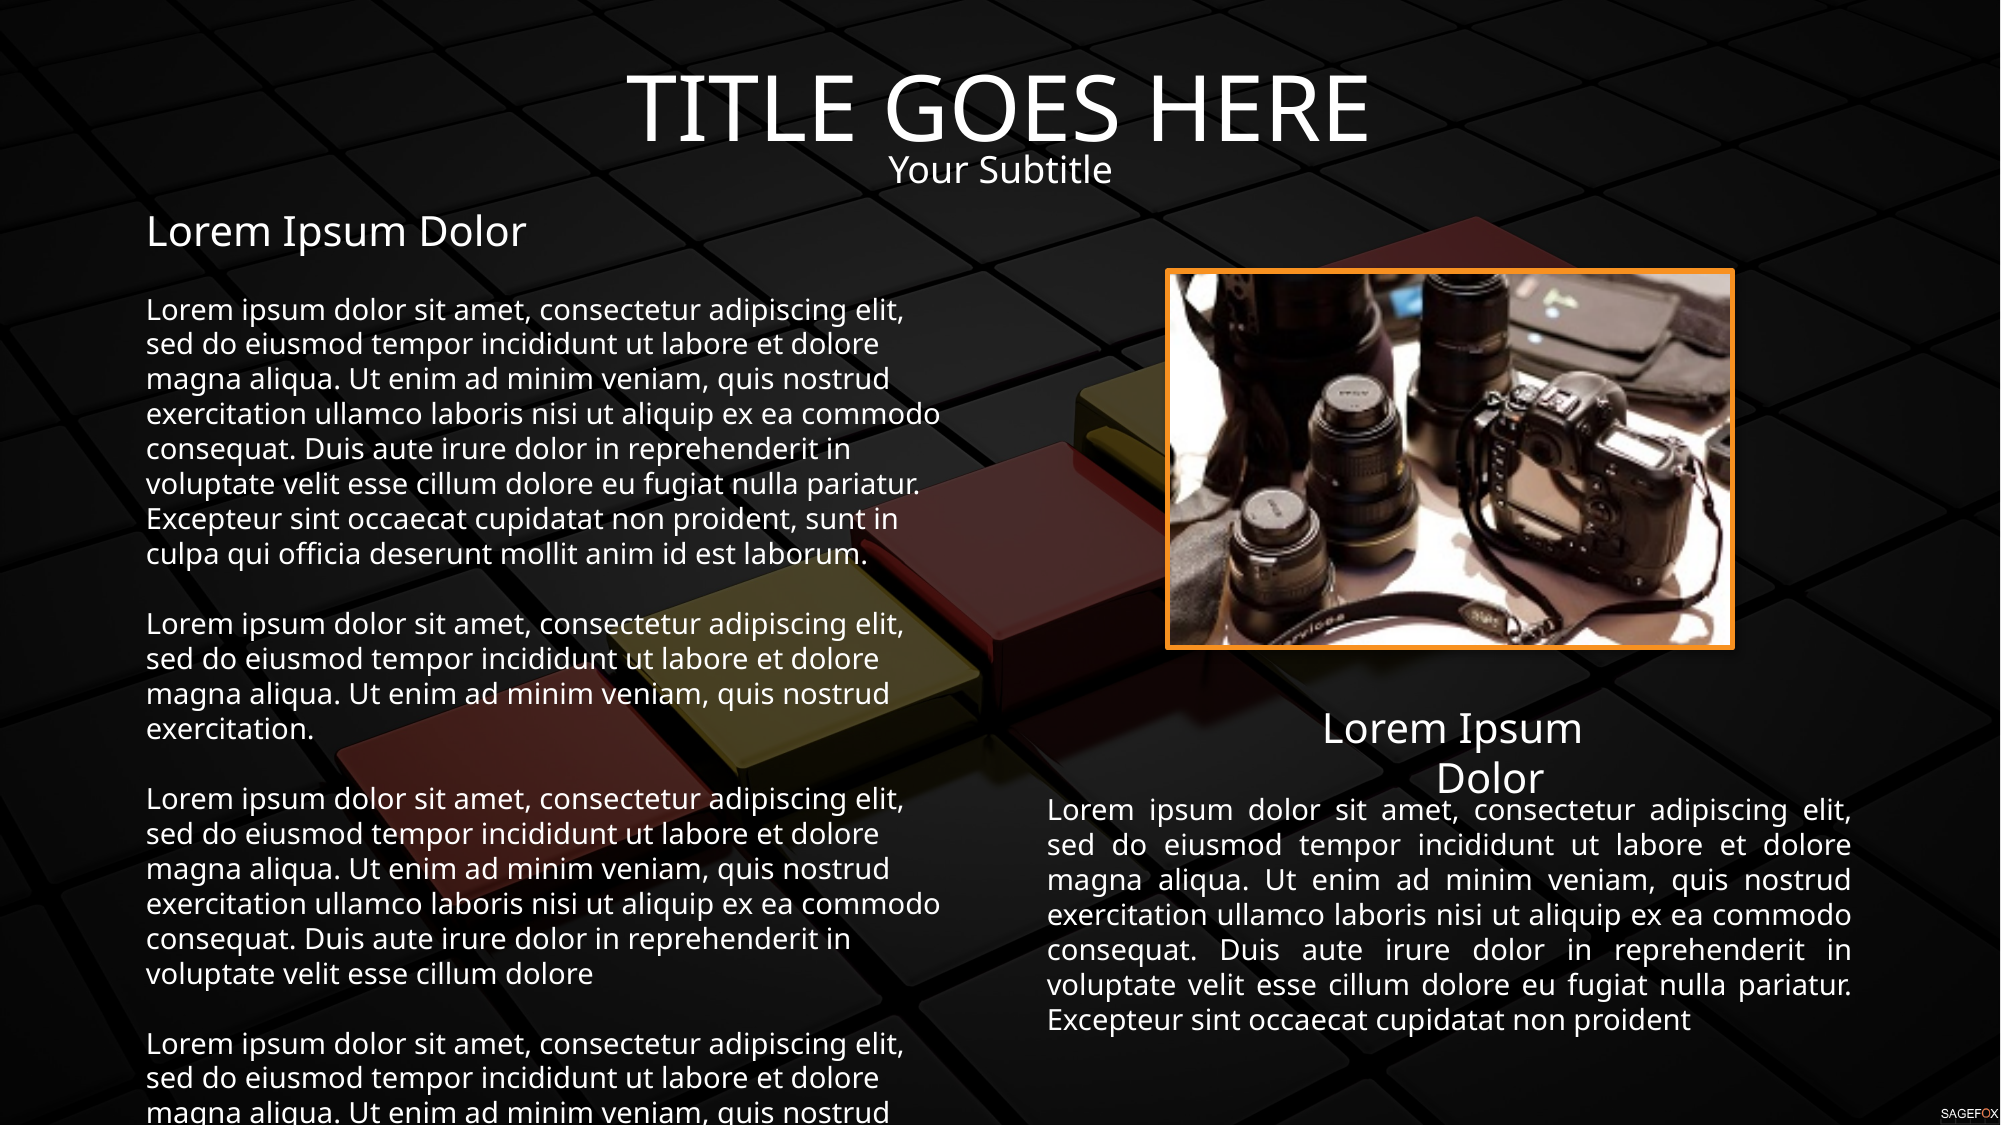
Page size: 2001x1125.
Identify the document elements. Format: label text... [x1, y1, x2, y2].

text_box Lorem ipsum dolor sit amet, consectetur adipiscing elit, sed do eiusmod tempor incididunt ut labore et dolore magna aliqua. Ut enim ad minim veniam, quis nostrud exercitation ullamco laboris nisi ut aliquip ex ea commodo consequat. Duis aute irure dolor in reprehenderit in voluptate velit esse cillum dolore eu fugiat nulla pariatur. Excepteur sint occaecat cupidatat non proident [1046, 791, 1853, 1036]
text_box Lorem ipsum dolor sit amet, consectetur adipiscing elit, sed do eiusmod tempor incididunt ut labore et dolore magna aliqua. Ut enim ad minim veniam, quis nostrud exercitation ullamco laboris nisi ut aliquip ex ea commodo consequat. Duis aute irure dolor in reprehenderit in voluptate velit esse cillum dolore eu fugiat nulla pariatur. Excepteur sint occaecat cupidatat non proident, sunt in culpa qui officia deserunt mollit anim id est laborum. Lorem ipsum dolor sit amet, consectetur adipiscing elit, sed do eiusmod tempor incididunt ut labore et dolore magna aliqua. Ut enim ad minim veniam, quis nostrud exercitation. Lorem ipsum dolor sit amet, consectetur adipiscing elit, sed do eiusmod tempor incididunt ut labore et dolore magna aliqua. Ut enim ad minim veniam, quis nostrud exercitation ullamco laboris nisi ut aliquip ex ea commodo consequat. Duis aute irure dolor in reprehenderit in voluptate velit esse cillum dolore Lorem ipsum dolor sit amet, consectetur adipiscing elit, sed do eiusmod tempor incididunt ut labore et dolore magna aliqua. Ut enim ad minim veniam, quis nostrud exercitation. [145, 290, 952, 1125]
text_box Lorem Ipsum Dolor [145, 207, 952, 252]
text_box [548, 42, 1452, 199]
picture [0, 0, 2001, 1125]
text_box Lorem Ipsum Dolor [1272, 729, 1633, 774]
